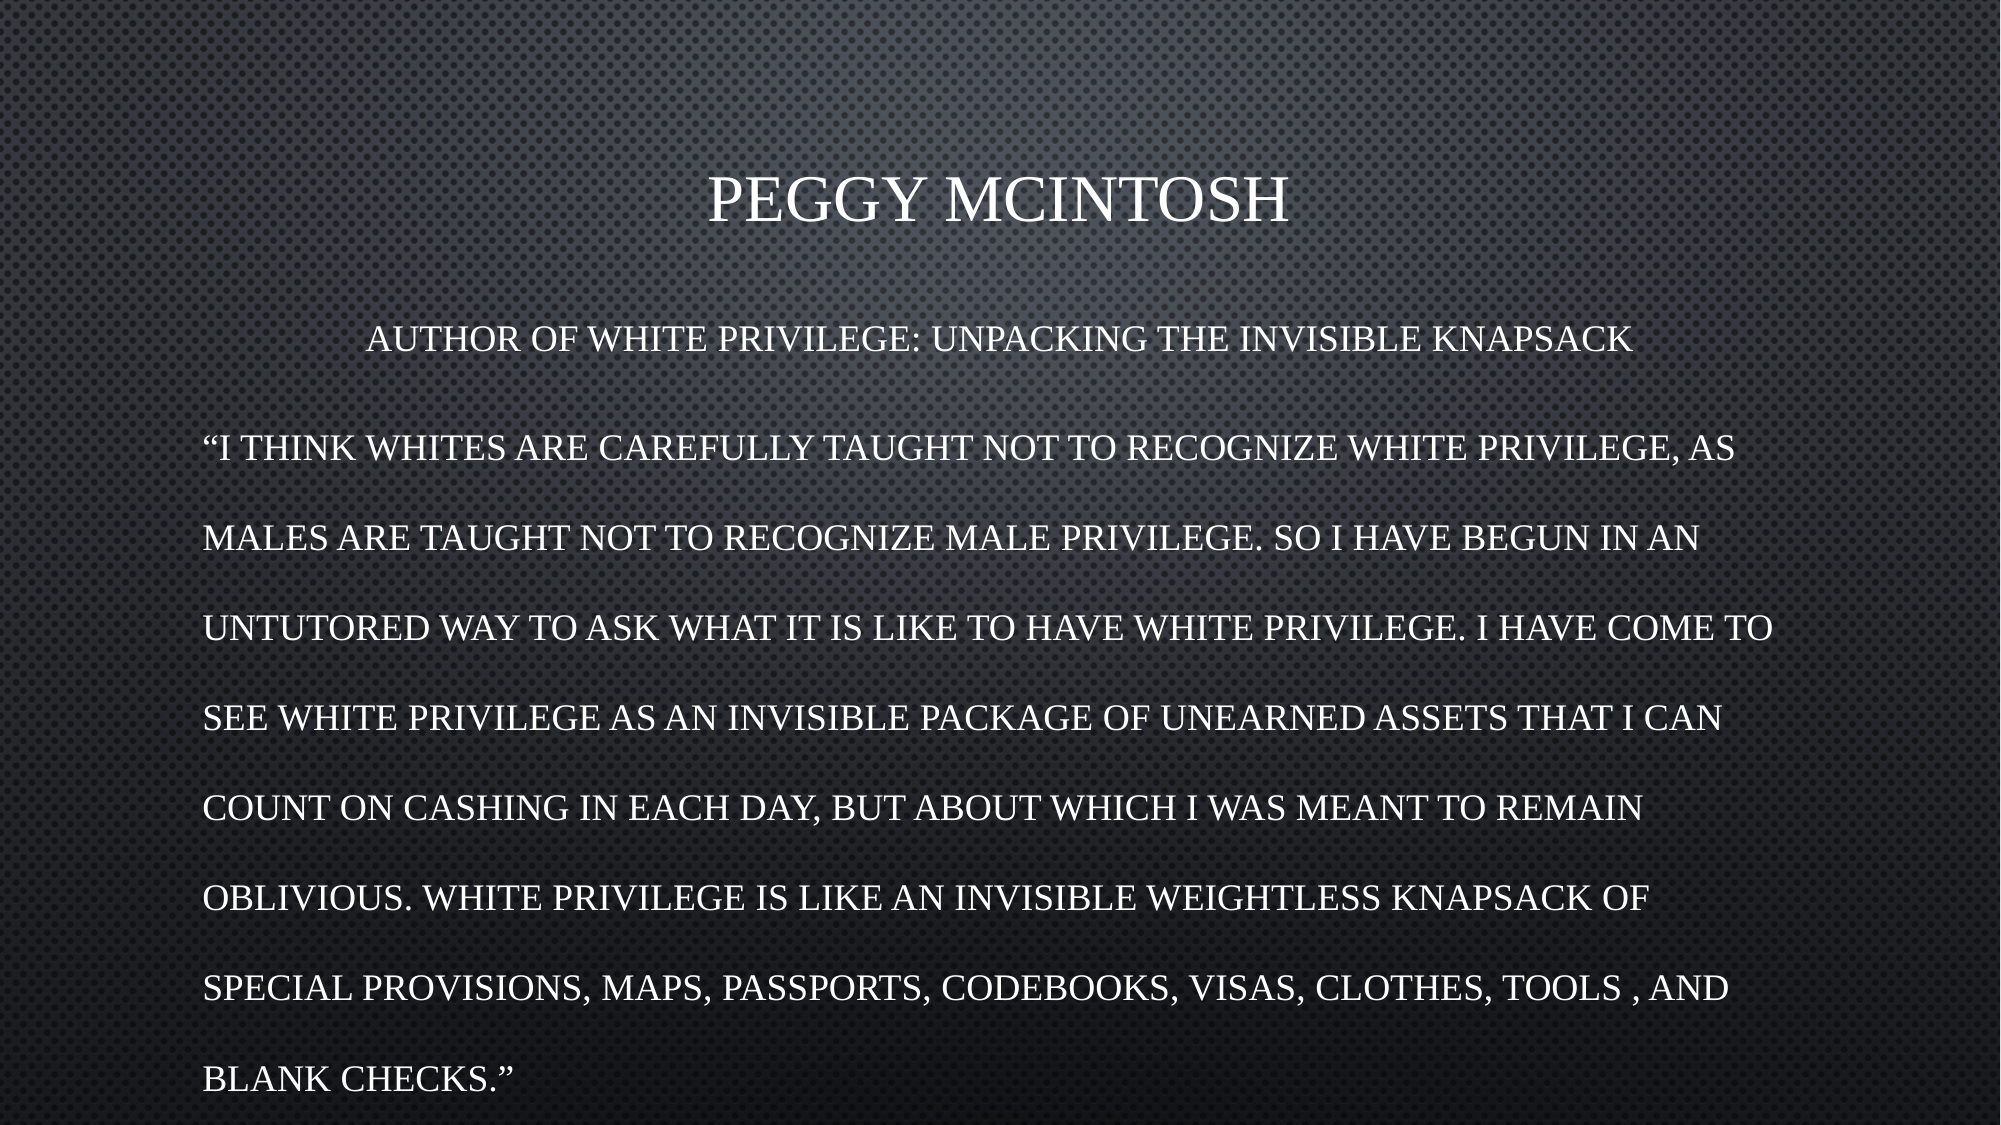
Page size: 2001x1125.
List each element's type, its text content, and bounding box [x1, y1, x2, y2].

title Peggy McIntosh [187, 99, 1813, 290]
list Author of White Privilege: Unpacking the Invisible Knapsack “I think whites are carefully taught not to recognize white privilege, as males are taught not to recognize male privilege. So I have begun in an untutored way to ask what it is like to have white privilege. I have come to see white privilege as an invisible package of unearned assets that I can count on cashing in each day, but about which I was meant to remain oblivious. White privilege is like an invisible weightless knapsack of special provisions, maps, passports, codebooks, visas, clothes, tools , and blank checks.” [187, 306, 1813, 1111]
